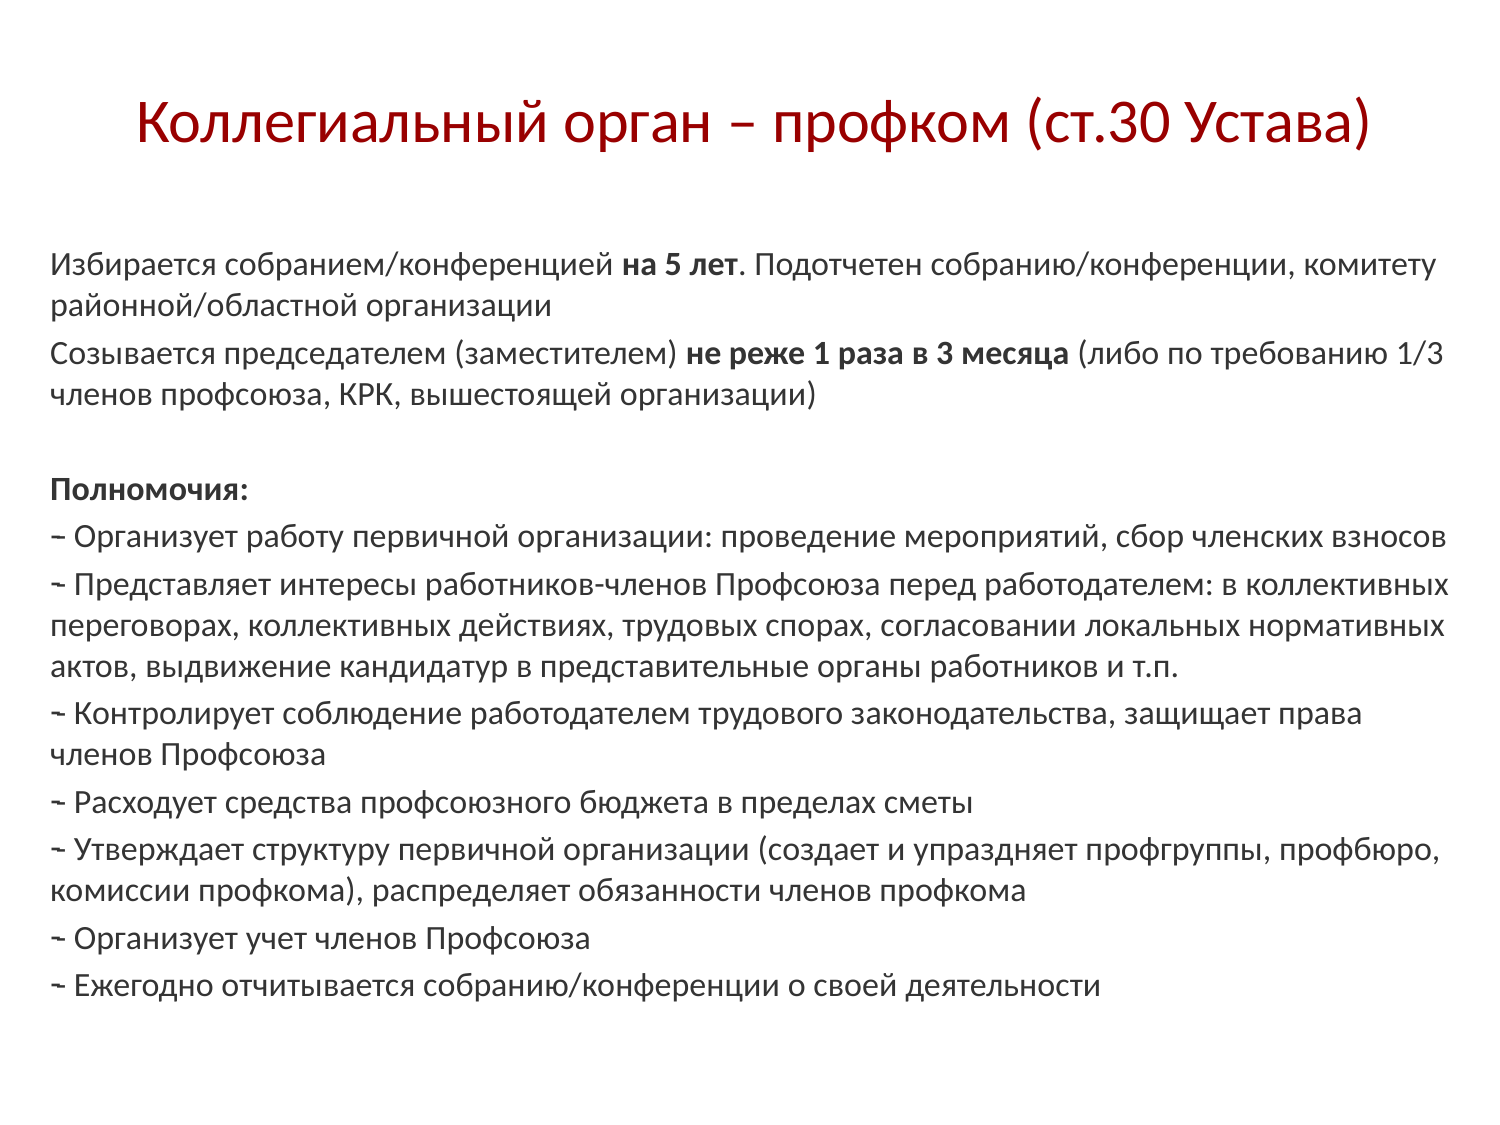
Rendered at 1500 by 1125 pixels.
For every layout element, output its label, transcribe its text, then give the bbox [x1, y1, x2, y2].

subtitle Избирается собранием/конференцией на 5 лет. Подотчетен собранию/конференции, комитету районной/областной организации Созывается председателем (заместителем) не реже 1 раза в 3 месяца (либо по требованию 1/3 членов профсоюза, КРК, вышестоящей организации) Полномочия: - Организует работу первичной организации: проведение мероприятий, сбор членских взносов - Представляет интересы работников-членов Профсоюза перед работодателем: в коллективных переговорах, коллективных действиях, трудовых спорах, согласовании локальных нормативных актов, выдвижение кандидатур в представительные органы работников и т.п. - Контролирует соблюдение работодателем трудового законодательства, защищает права членов Профсоюза - Расходует средства профсоюзного бюджета в пределах сметы - Утверждает структуру первичной организации (создает и упраздняет профгруппы, профбюро, комиссии профкома), распределяет обязанности членов профкома - Организует учет членов Профсоюза - Ежегодно отчитывается собранию/конференции о своей деятельности [35, 234, 1477, 1079]
title Коллегиальный орган – профком (ст.30 Устава) [117, 35, 1393, 200]
